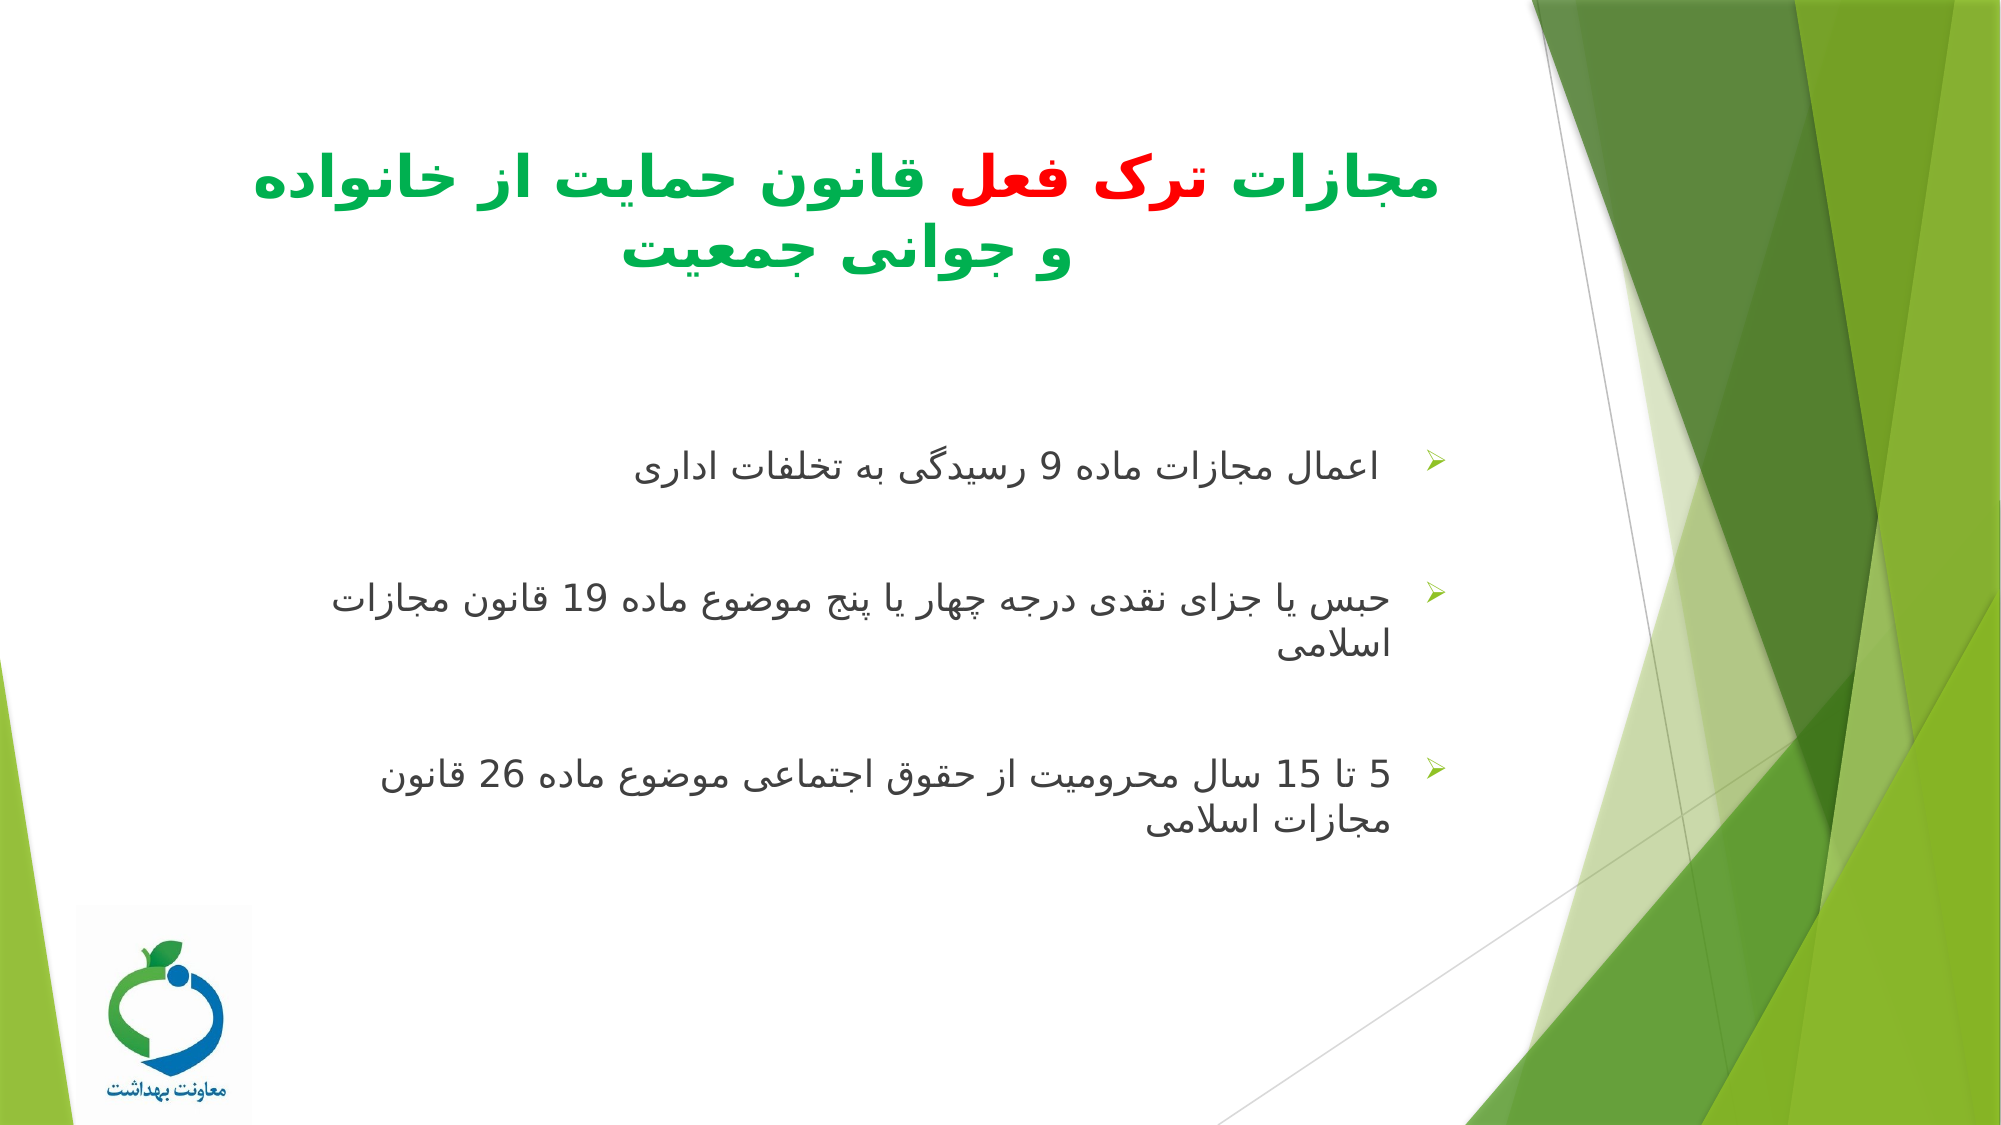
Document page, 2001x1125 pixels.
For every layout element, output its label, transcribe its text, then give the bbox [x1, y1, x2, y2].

text_box مجازات ترک فعل قانون حمایت از خانواده و جوانی جمعیت [232, 61, 1464, 303]
list اعمال مجازات ماده 9 رسیدگی به تخلفات اداری حبس یا جزای نقدی درجه چهار یا پنج موضوع ماده 19 قانون مجازات اسلامی 5 تا 15 سال محرومیت از حقوق اجتماعی موضوع ماده 26 قانون مجازات اسلامی [267, 302, 1464, 929]
picture [75, 905, 252, 1125]
